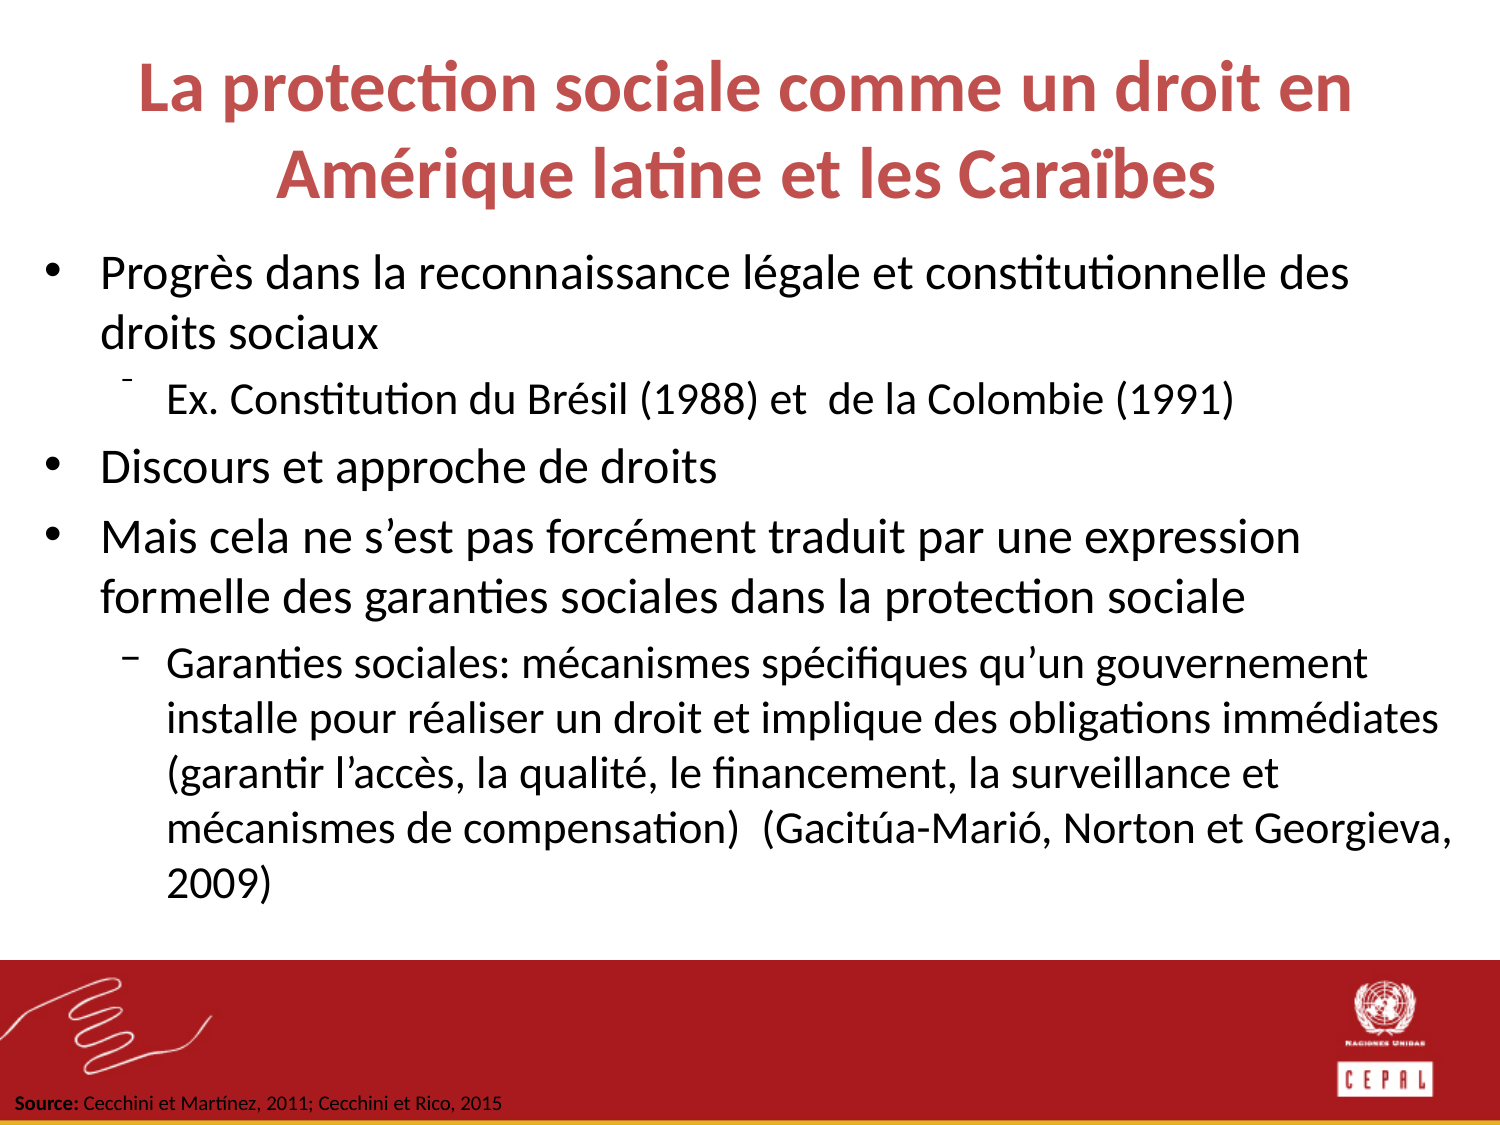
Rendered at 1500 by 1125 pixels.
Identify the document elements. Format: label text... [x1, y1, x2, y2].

text_box Source: Cecchini et Martínez, 2011; Cecchini et Rico, 2015 [0, 1082, 1500, 1122]
title La protection sociale comme un droit en Amérique latine et les Caraïbes [11, 30, 1483, 208]
list Progrès dans la reconnaissance légale et constitutionnelle des droits sociaux Ex. Constitution du Brésil (1988) et de la Colombie (1991) Discours et approche de droits Mais cela ne s’est pas forcément traduit par une expression formelle des garanties sociales dans la protection sociale Garanties sociales: mécanismes spécifiques qu’un gouvernement installe pour réaliser un droit et implique des obligations immédiates (garantir l’accès, la qualité, le financement, la surveillance et mécanismes de compensation) (Gacitúa-Marió, Norton et Georgieva, 2009) [29, 231, 1471, 1024]
picture [0, 960, 1500, 1082]
